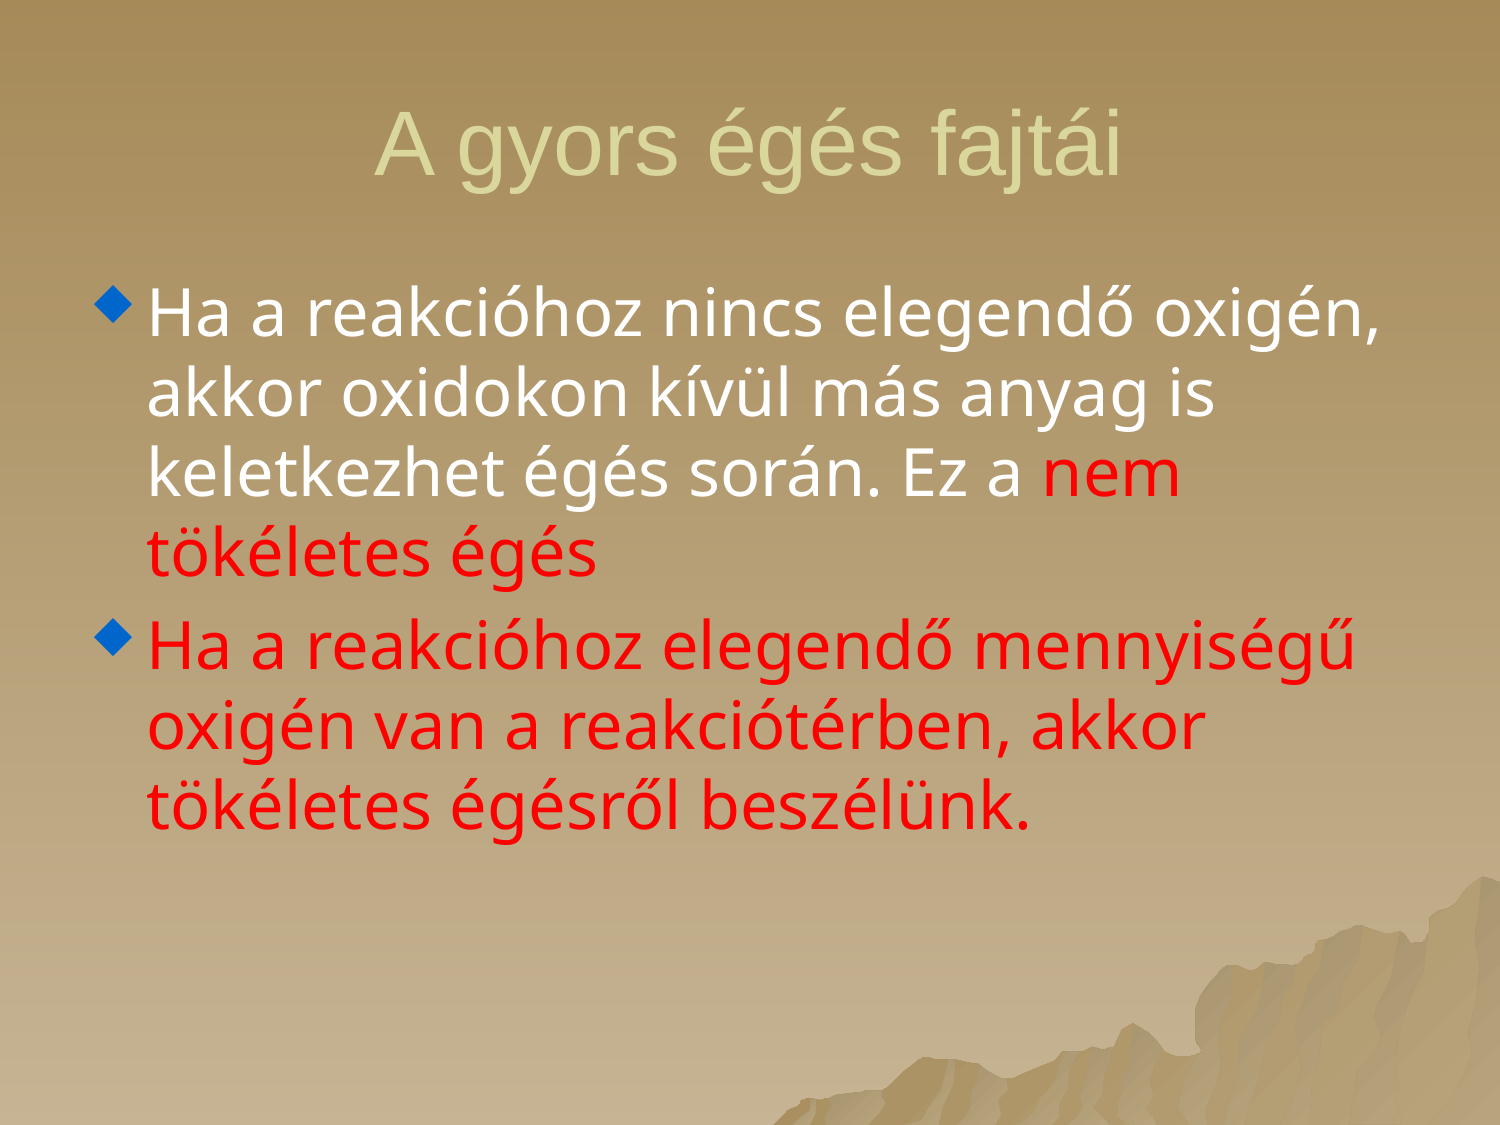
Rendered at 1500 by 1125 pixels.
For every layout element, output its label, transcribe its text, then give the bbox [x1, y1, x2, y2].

list Ha a reakcióhoz nincs elegendő oxigén, akkor oxidokon kívül más anyag is keletkezhet égés során. Ez a nem tökéletes égés Ha a reakcióhoz elegendő mennyiségű oxigén van a reakciótérben, akkor tökéletes égésről beszélünk. [74, 262, 1426, 1006]
title A gyors égés fajtái [74, 45, 1426, 233]
